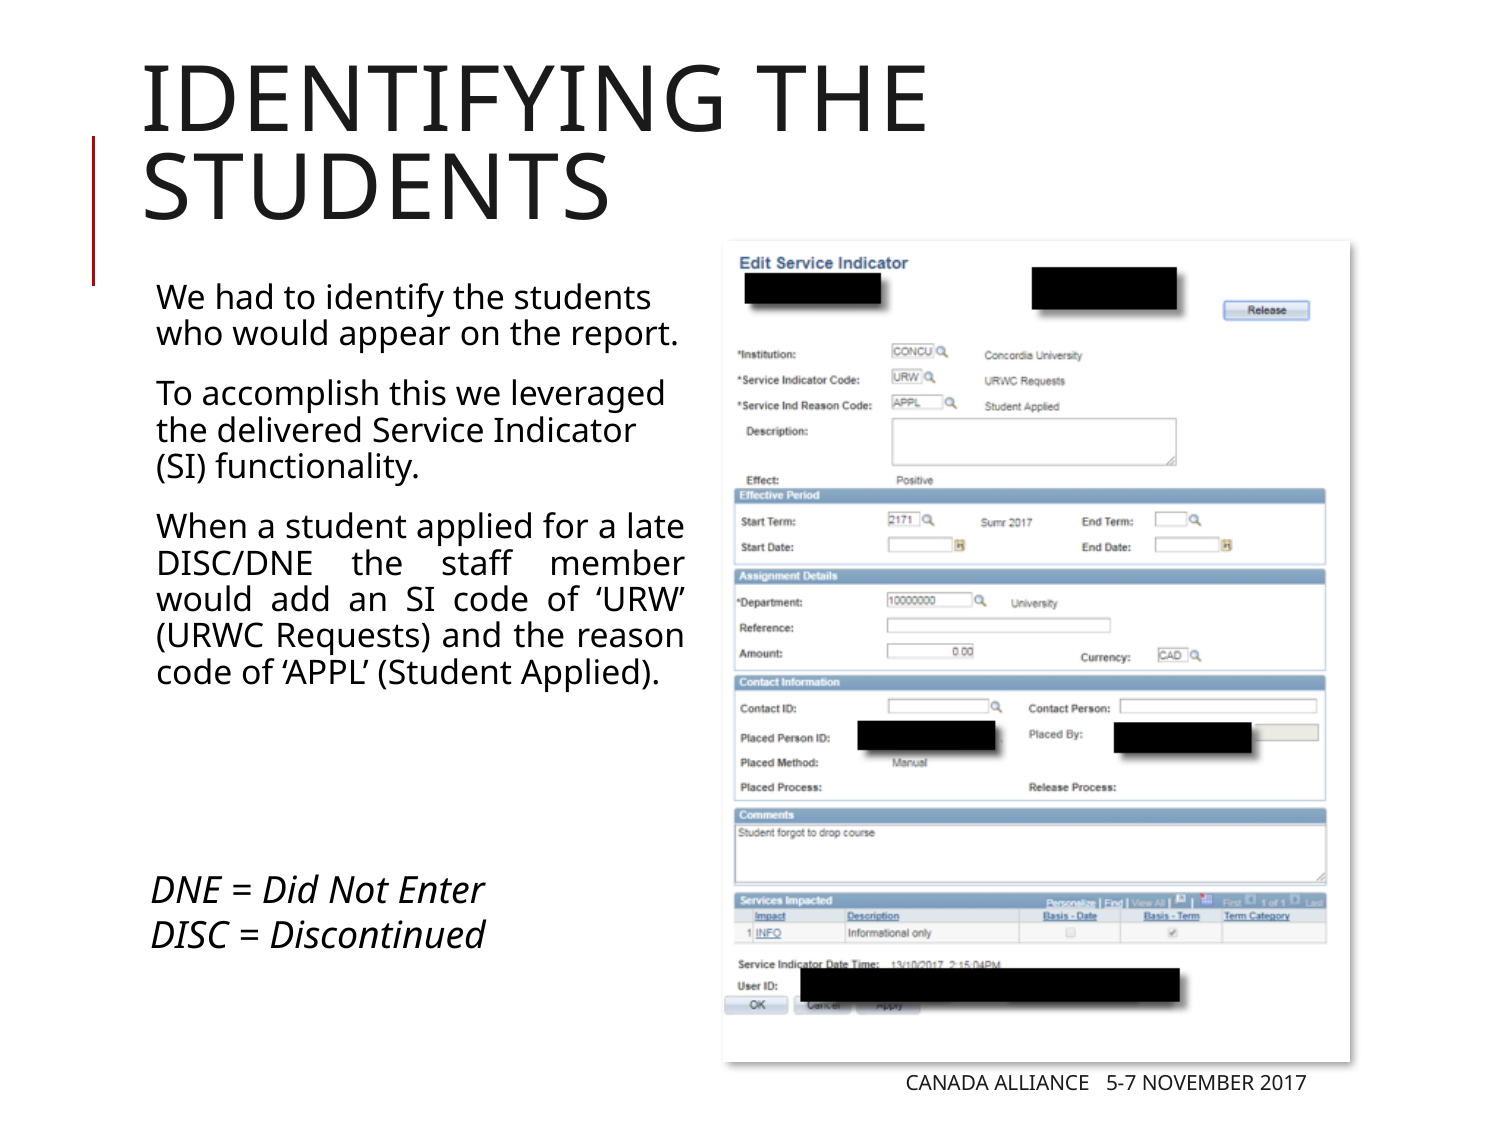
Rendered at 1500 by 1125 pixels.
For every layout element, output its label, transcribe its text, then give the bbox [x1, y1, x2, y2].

footer Canada Alliance 5-7 November 2017 [595, 1061, 1322, 1107]
list We had to identify the students who would appear on the report. To accomplish this we leveraged the delivered Service Indicator (SI) functionality. When a student applied for a late DISC/DNE the staff member would add an SI code of ‘URW’ (URWC Requests) and the reason code of ‘APPL’ (Student Applied). [135, 273, 693, 751]
title IDENTIFYING THE STUDENTS [126, 26, 1322, 273]
text_box DNE = Did Not Enter DISC = Discontinued [135, 858, 605, 964]
picture [723, 240, 1350, 1062]
